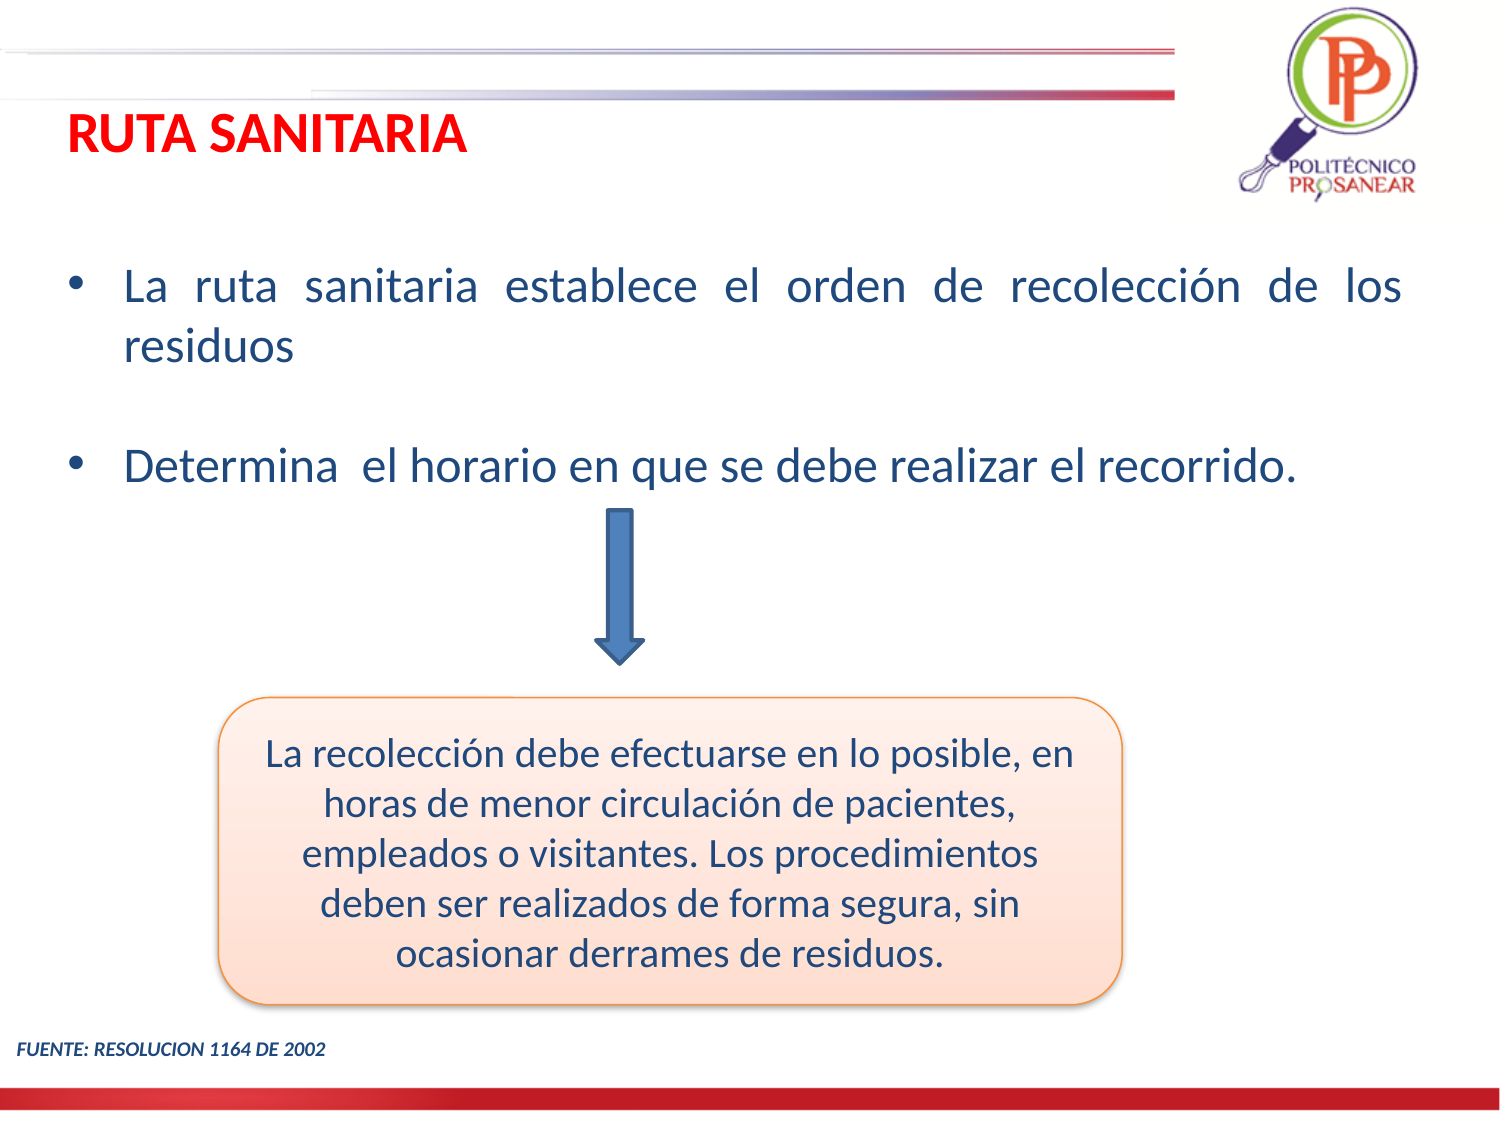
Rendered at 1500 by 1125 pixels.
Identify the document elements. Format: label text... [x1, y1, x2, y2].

text_box FUENTE: RESOLUCION 1164 DE 2002 [1, 1028, 752, 1068]
text_box La recolección debe efectuarse en lo posible, en horas de menor circulación de pacientes, empleados o visitantes. Los procedimientos deben ser realizados de forma segura, sin ocasionar derrames de residuos. [217, 696, 1123, 1006]
text_box RUTA SANITARIA [52, 87, 1057, 172]
picture [0, 0, 1500, 1125]
text_box [594, 508, 646, 666]
text_box La ruta sanitaria establece el orden de recolección de los residuos Determina el horario en que se debe realizar el recorrido. [52, 184, 1418, 500]
